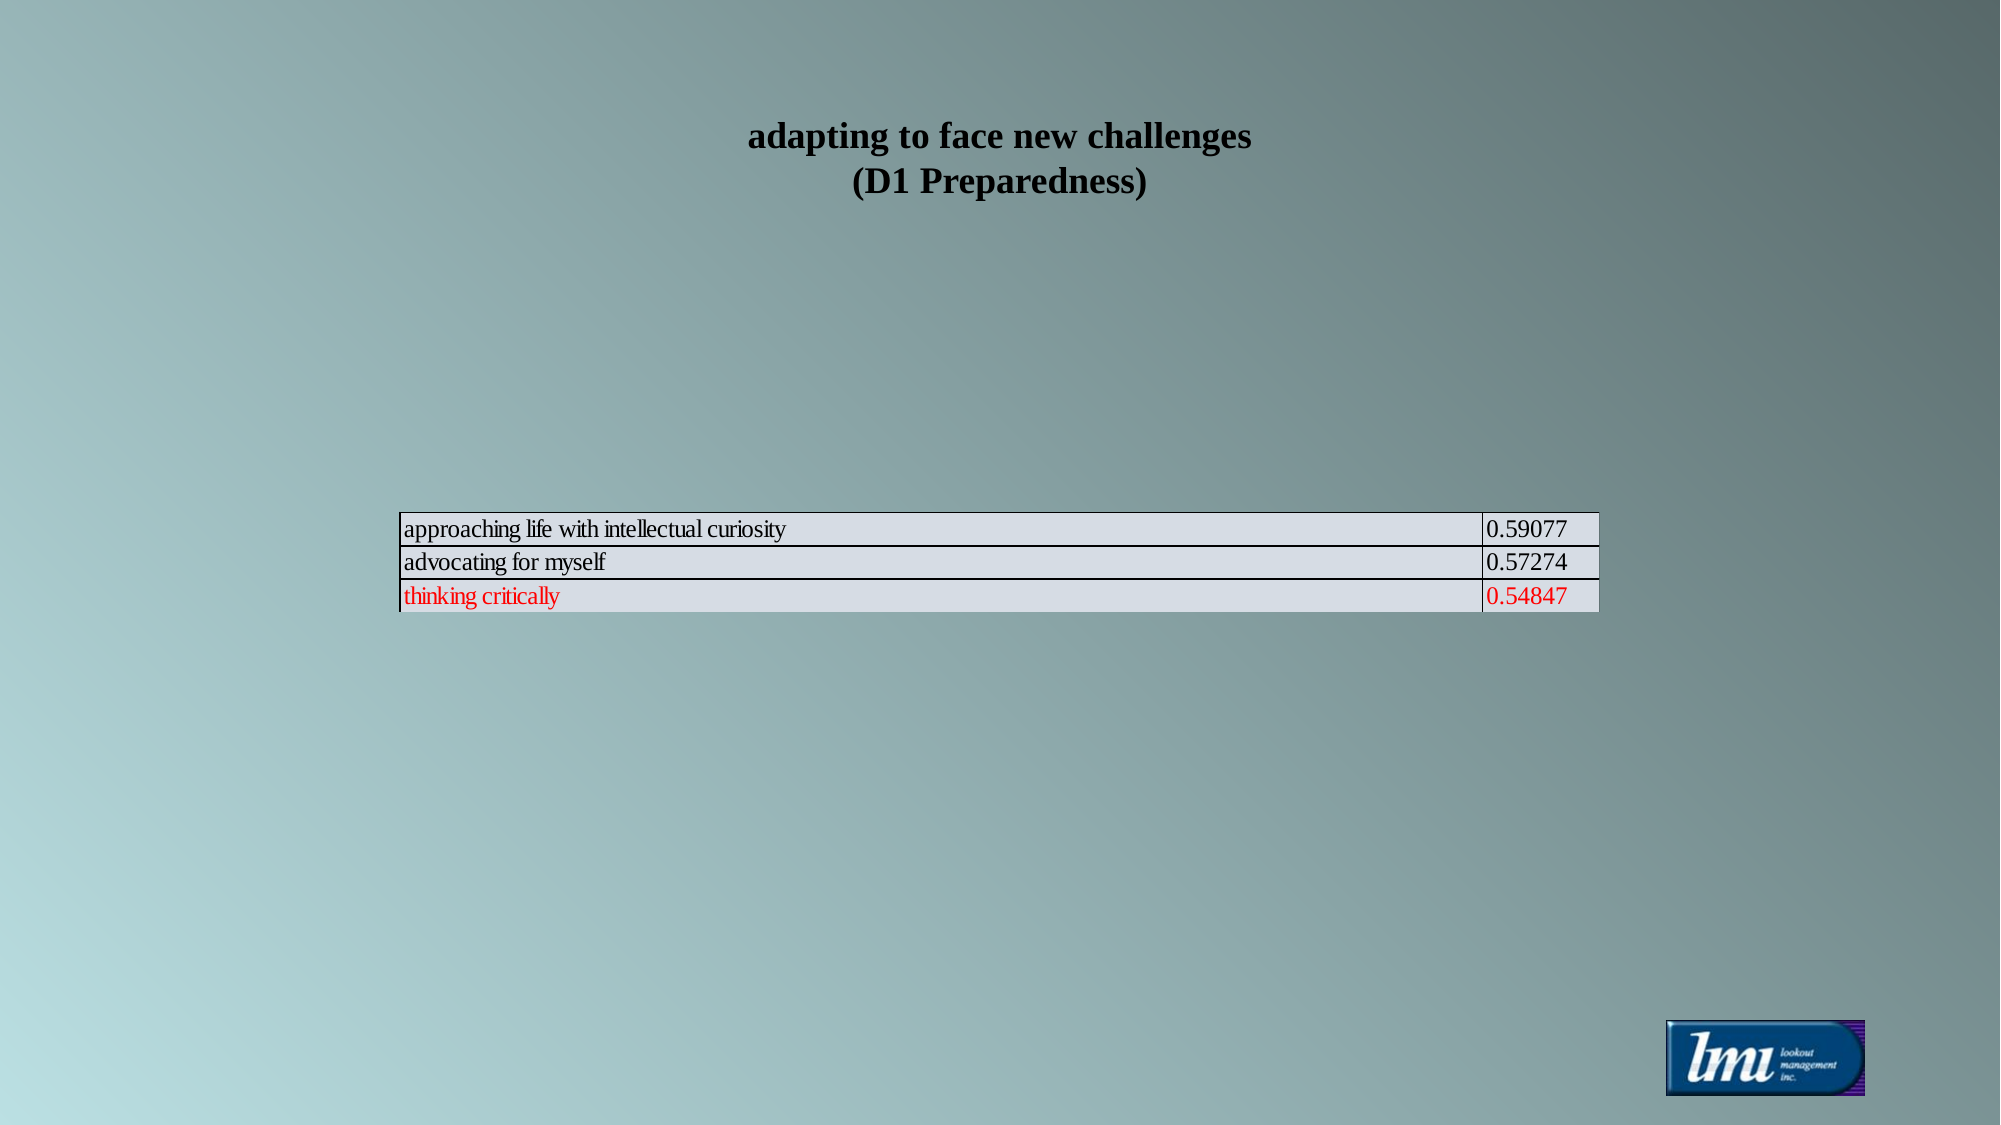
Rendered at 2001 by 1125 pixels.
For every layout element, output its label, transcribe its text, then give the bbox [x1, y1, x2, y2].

text_box adapting to face new challenges (D1 Preparedness) [270, 104, 1730, 209]
picture [1666, 1020, 1865, 1096]
picture [399, 511, 1601, 614]
